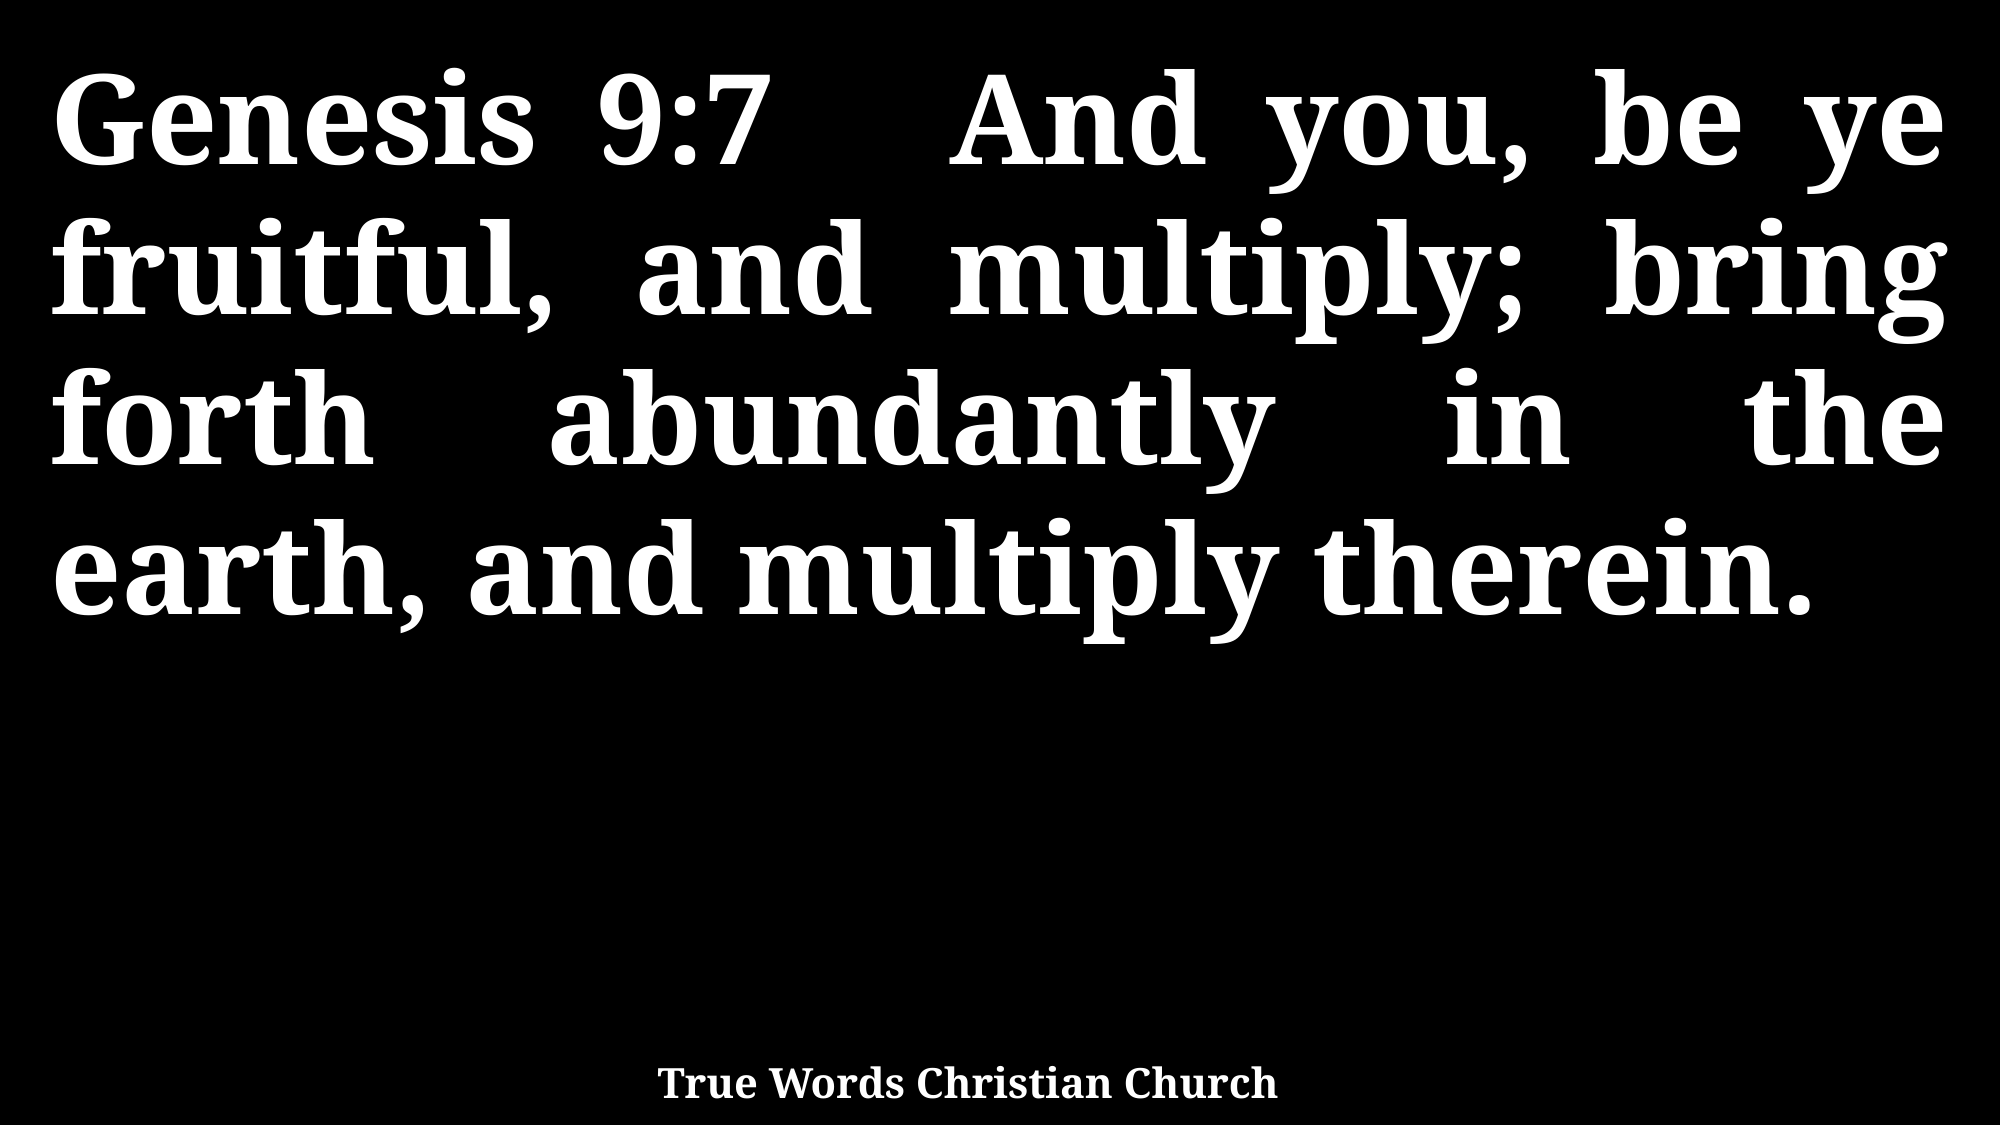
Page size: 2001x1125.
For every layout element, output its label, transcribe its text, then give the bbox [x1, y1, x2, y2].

text_box Genesis 9:7 And you, be ye fruitful, and multiply; bring forth abundantly in the earth, and multiply therein. [35, 32, 1965, 647]
text_box True Words Christian Church [642, 1049, 1294, 1114]
